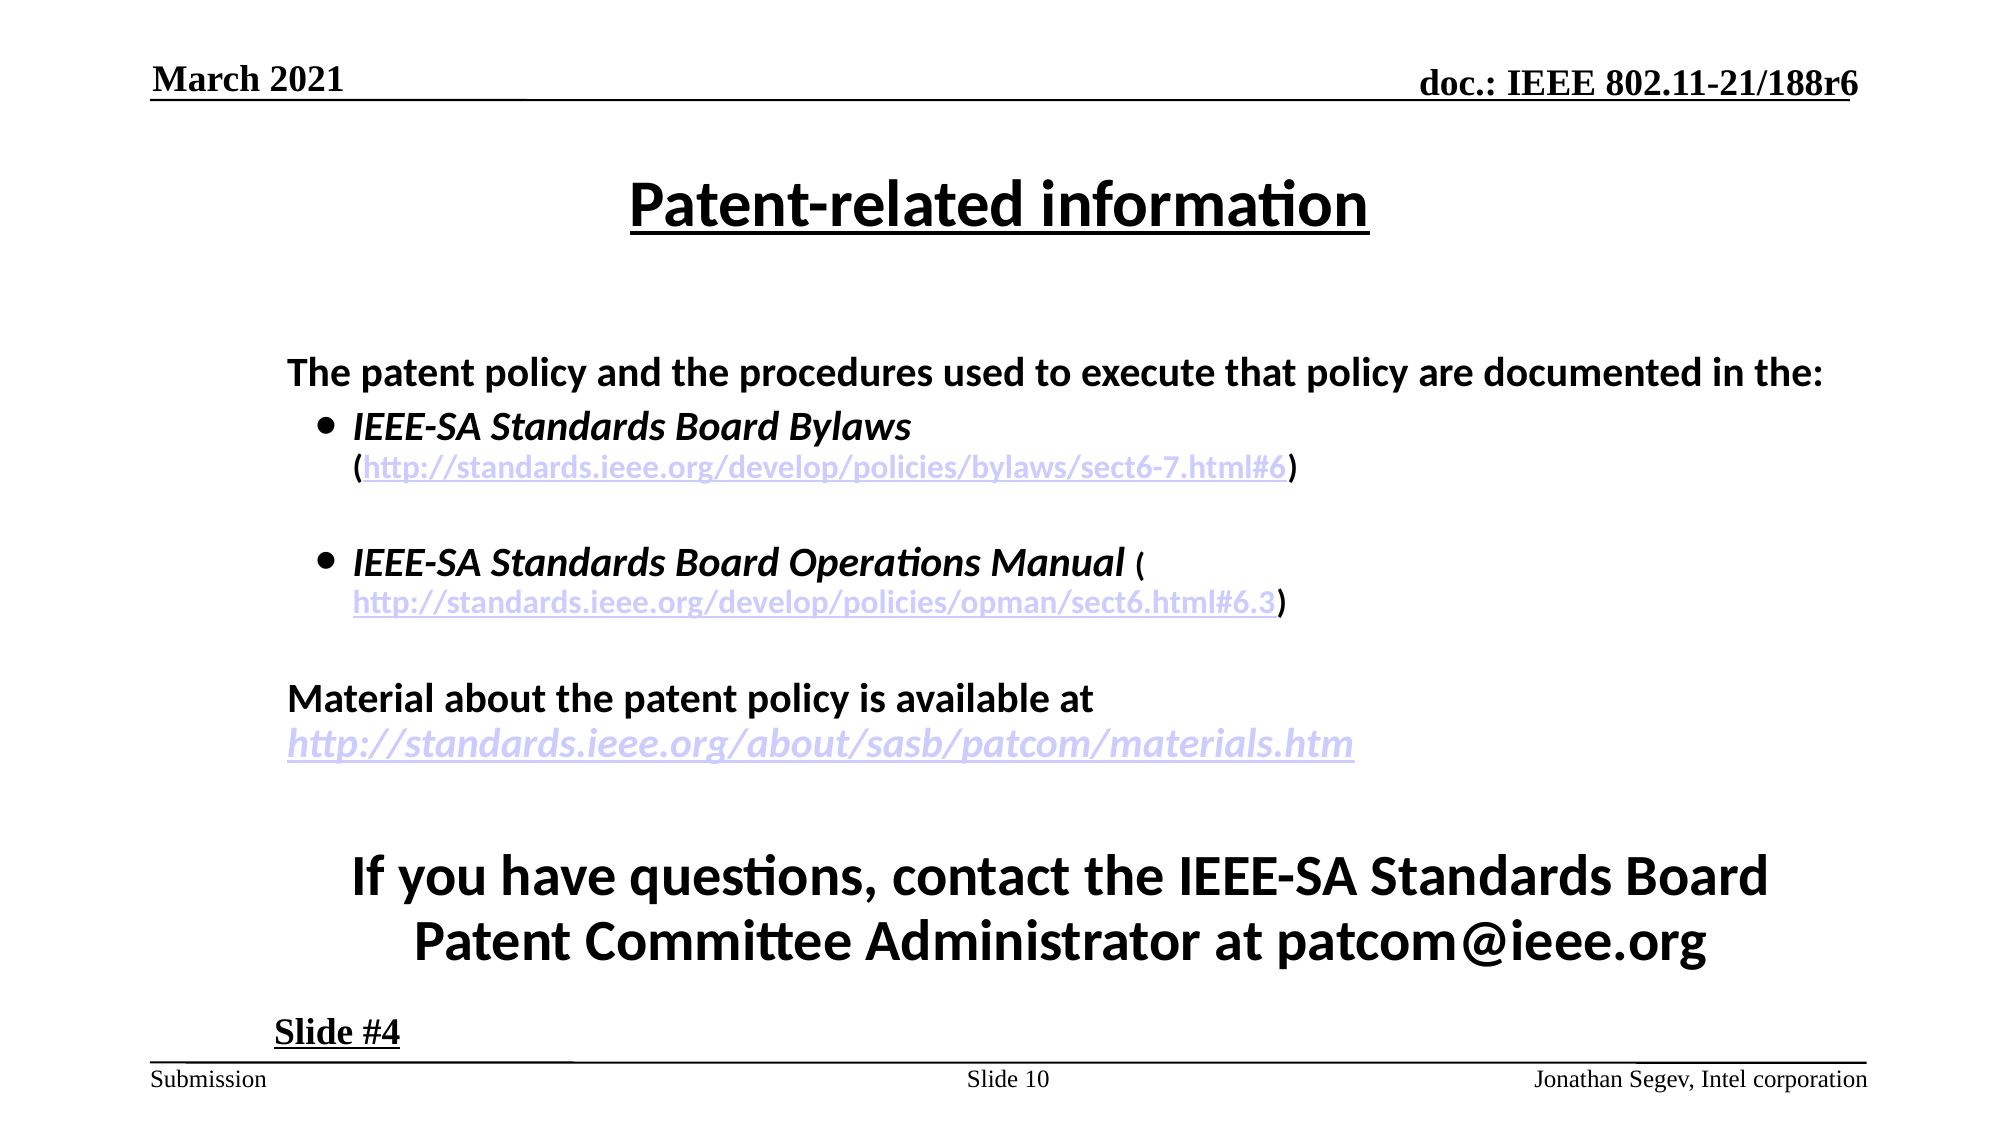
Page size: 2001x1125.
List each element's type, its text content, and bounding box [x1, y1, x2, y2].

footer Jonathan Segev, Intel corporation [1171, 1061, 1869, 1093]
title Patent-related information [149, 112, 1850, 288]
text_box Slide #4 [259, 999, 416, 1060]
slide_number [152, 54, 563, 100]
slide_number Slide 10 [950, 1061, 1067, 1123]
list The patent policy and the procedures used to execute that policy are documented in the: IEEE-SA Standards Board Bylaws (http://standards.ieee.org/develop/policies/bylaws/sect6-7.html#6) IEEE-SA Standards Board Operations Manual (http://standards.ieee.org/develop/policies/opman/sect6.html#6.3) Material about the patent policy is available at http://standards.ieee.org/about/sasb/patcom/materials.htm If you have questions, contact the IEEE-SA Standards Board Patent Committee Administrator at patcom@ieee.org [149, 324, 1850, 1000]
